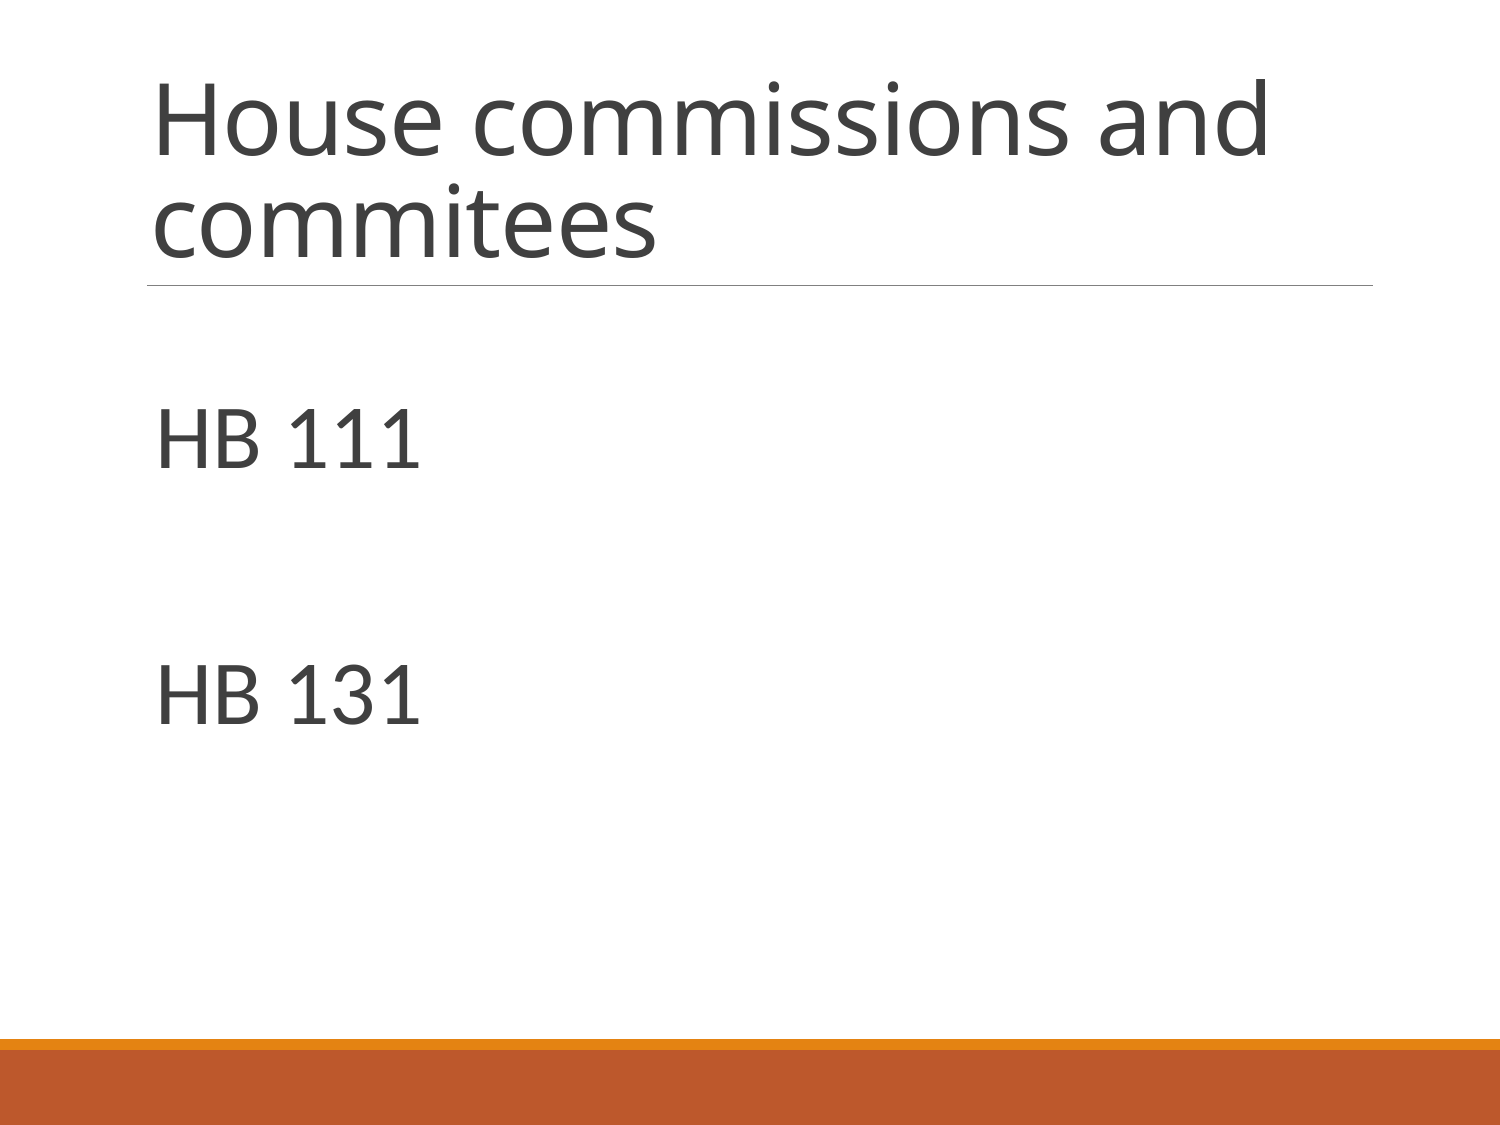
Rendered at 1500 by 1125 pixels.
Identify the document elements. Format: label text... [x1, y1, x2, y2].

title House commissions and commitees [135, 47, 1373, 285]
list HB 111 HB 131 [135, 302, 1373, 963]
